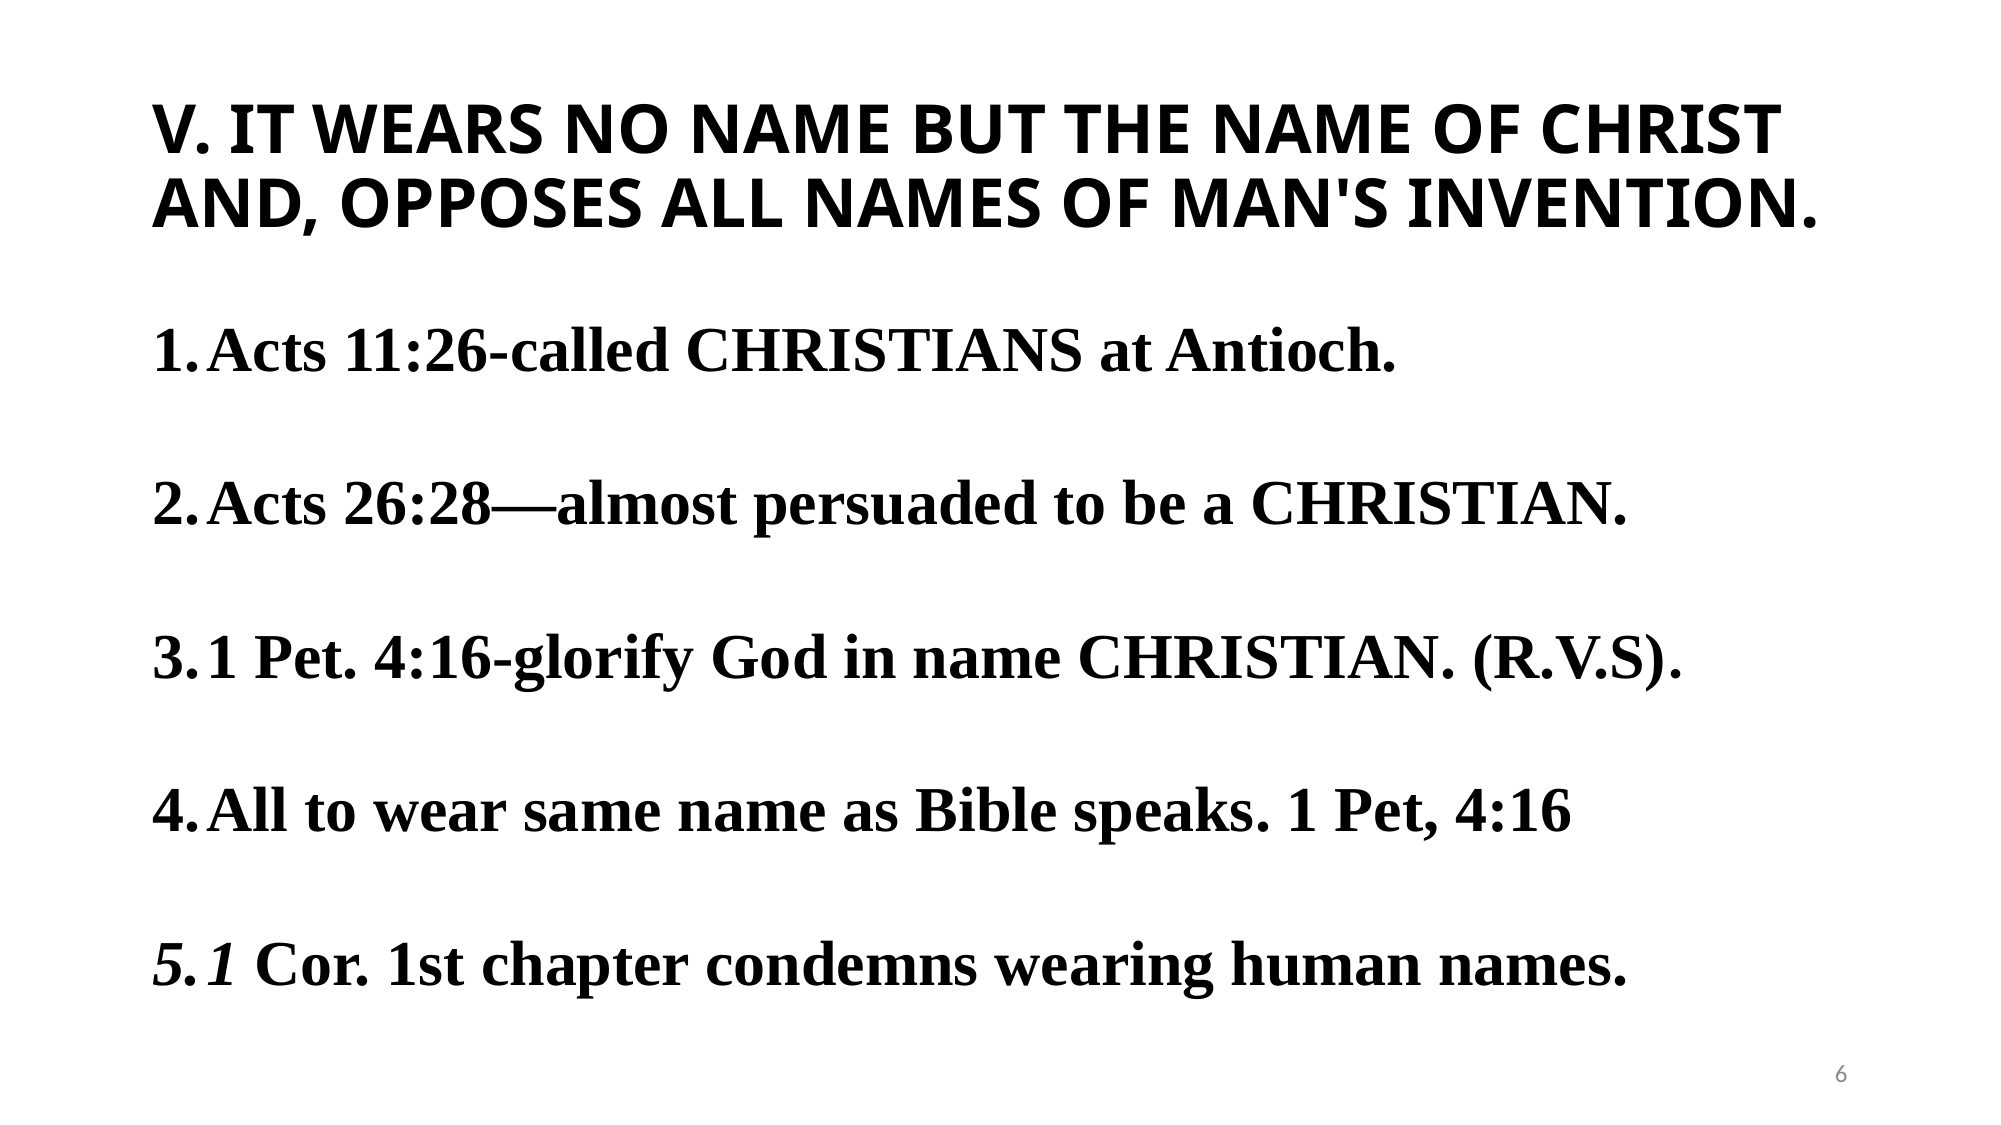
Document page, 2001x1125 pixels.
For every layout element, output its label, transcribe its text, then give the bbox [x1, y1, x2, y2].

title V. IT WEARS NO NAME BUT THE NAME OF CHRIST AND, OPPOSES ALL NAMES OF MAN'S INVENTION. [137, 59, 1863, 278]
slide_number 6 [1412, 1042, 1863, 1103]
list Acts 11:26-called CHRISTIANS at Antioch. Acts 26:28—almost persuaded to be a CHRISTIAN. 1 Pet. 4:16-glorify God in name CHRISTIAN. (R.V.S). All to wear same name as Bible speaks. 1 Pet, 4:16 1 Cor. 1st chapter condemns wearing human names. [137, 299, 1863, 1014]
